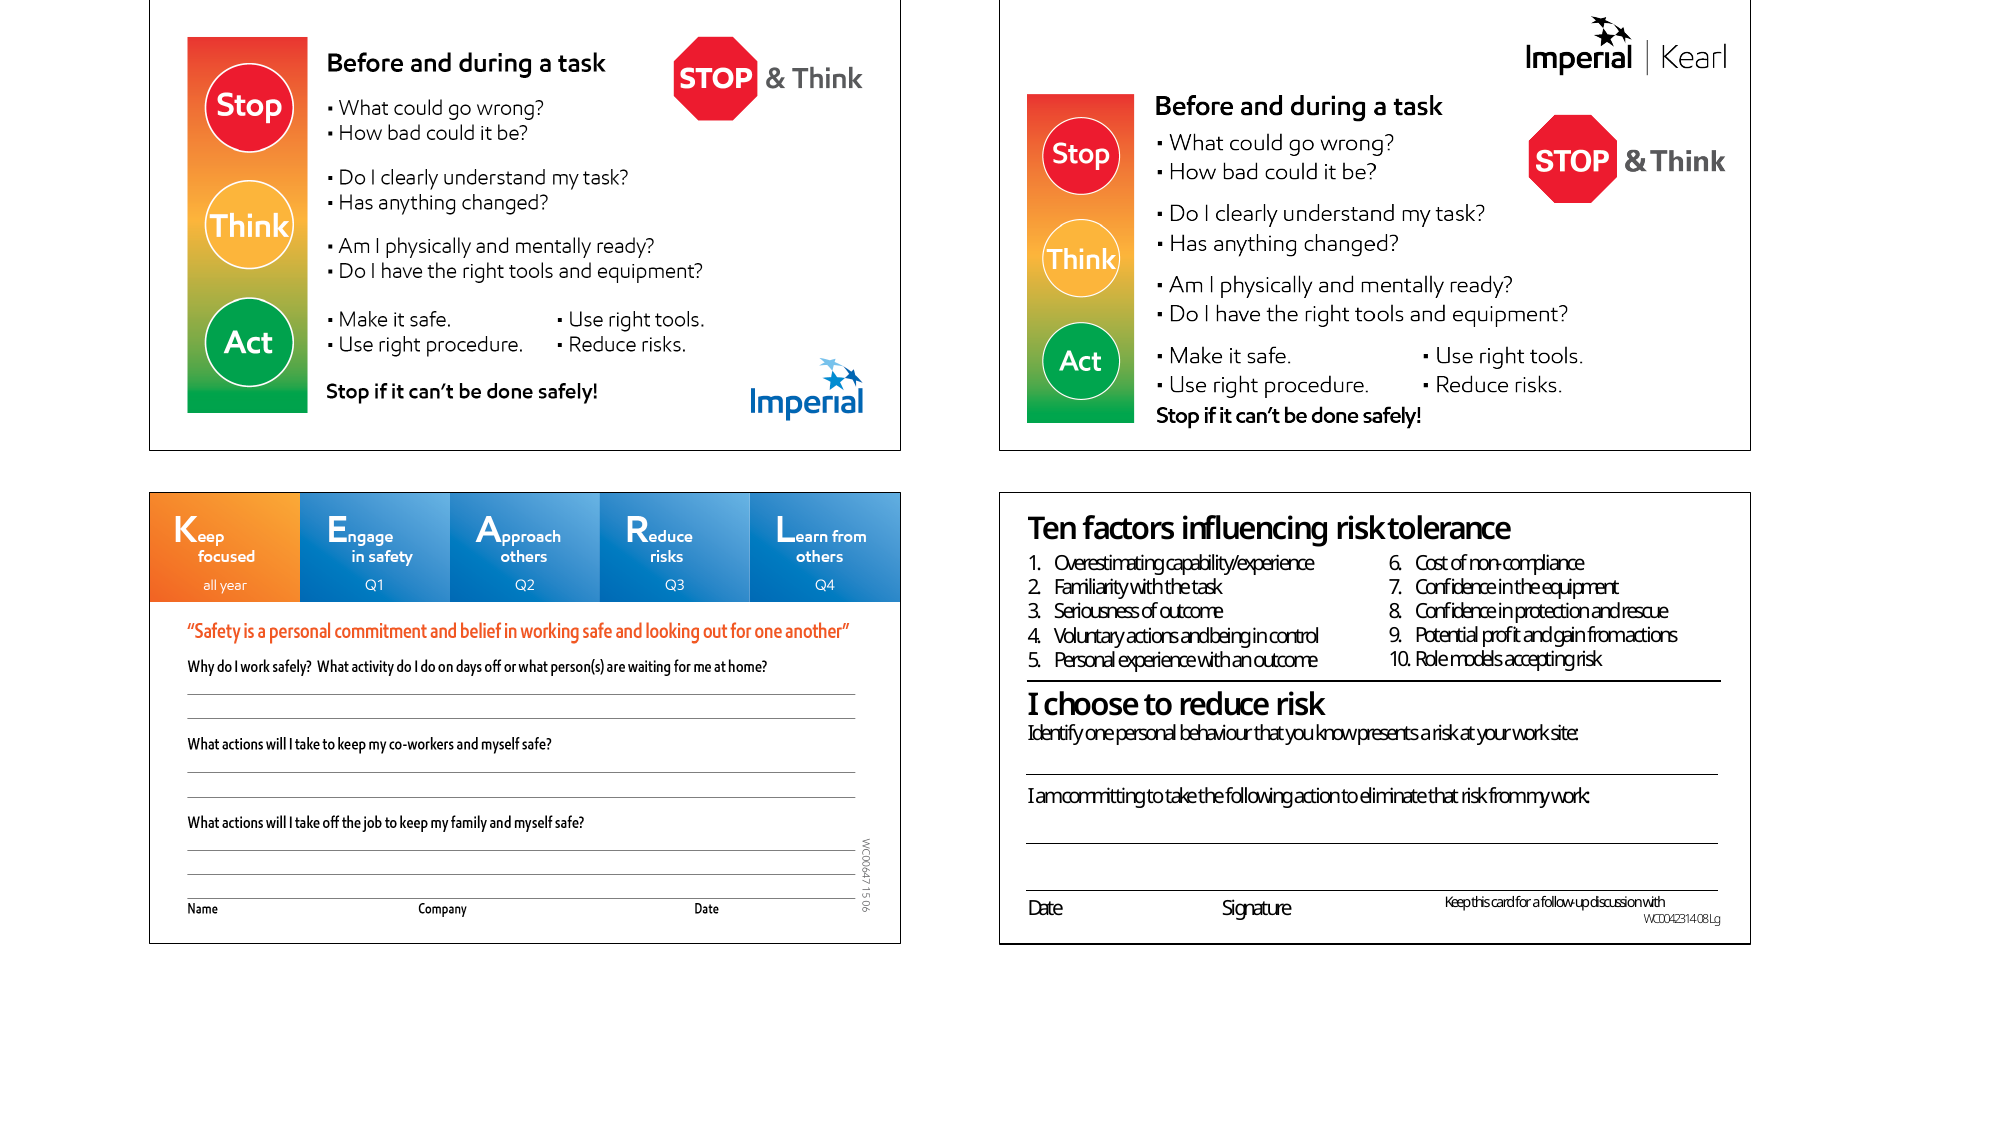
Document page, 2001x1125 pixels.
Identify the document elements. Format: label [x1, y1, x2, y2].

picture [149, 492, 900, 944]
picture [149, 0, 900, 451]
picture [999, 492, 1751, 944]
picture [999, 0, 1750, 451]
